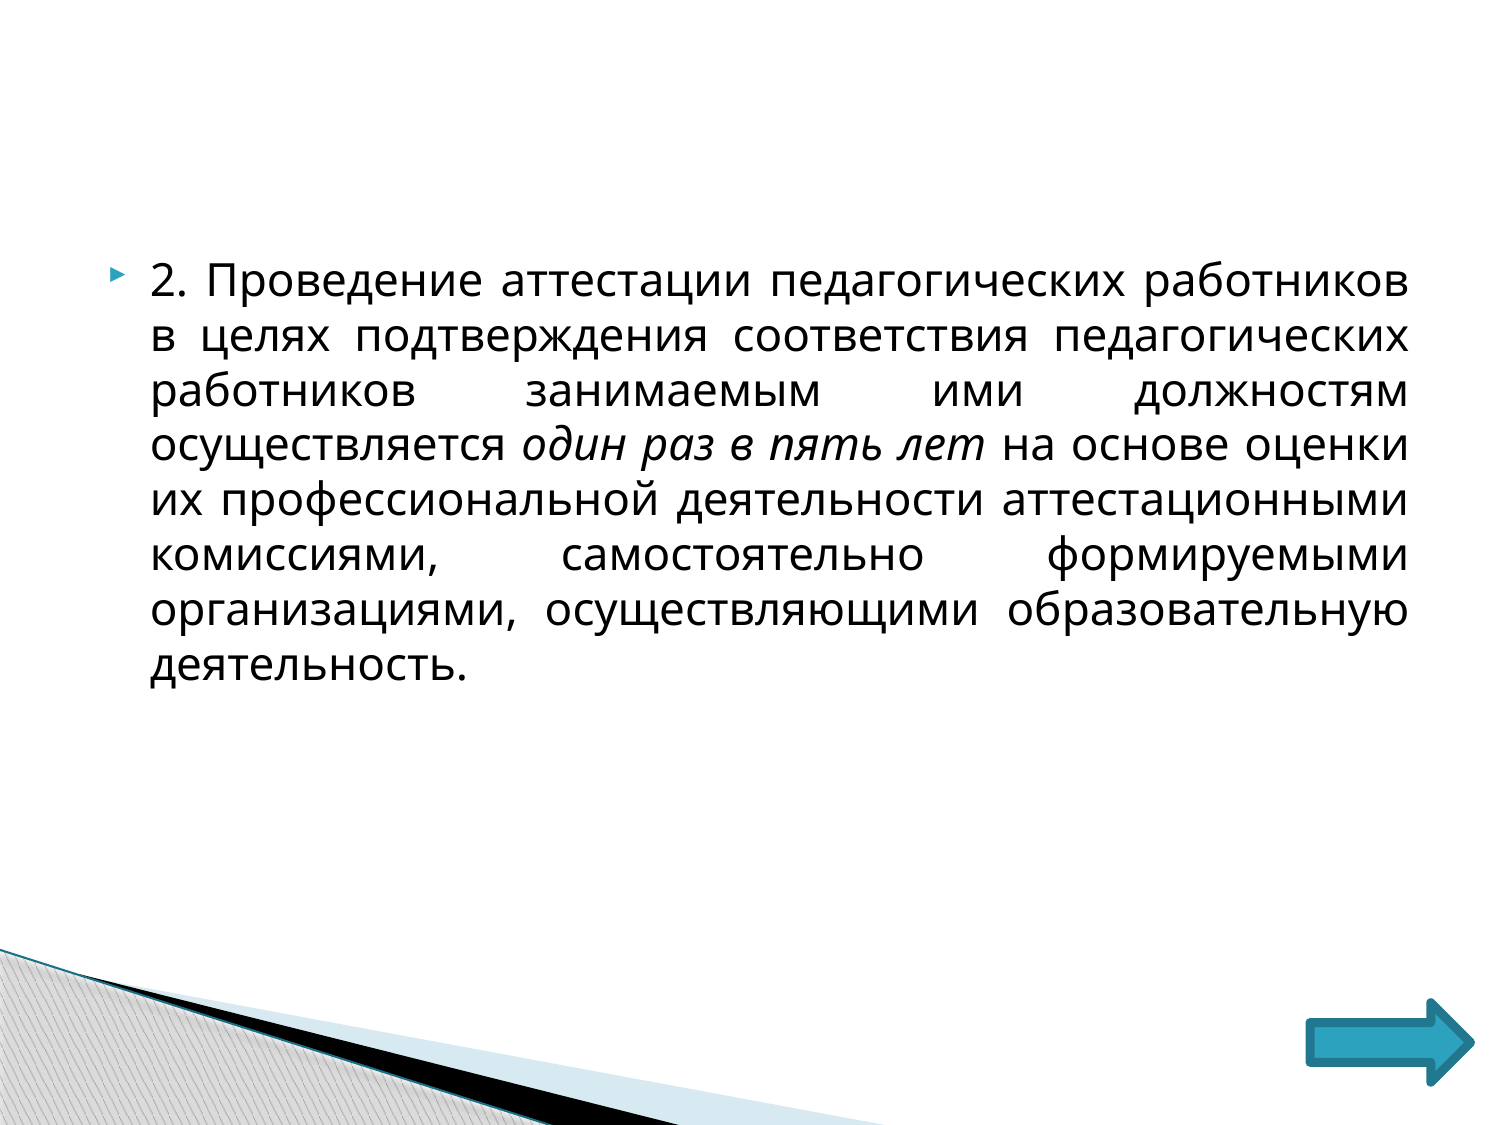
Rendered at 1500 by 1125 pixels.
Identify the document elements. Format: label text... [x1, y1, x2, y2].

list 2. Проведение аттестации педагогических работников в целях подтверждения соответствия педагогических работников занимаемым ими должностям осуществляется один раз в пять лет на основе оценки их профессиональной деятельности аттестационными комиссиями, самостоятельно формируемыми организациями, осуществляющими образовательную деятельность. [75, 243, 1425, 986]
text_box [1305, 998, 1476, 1087]
